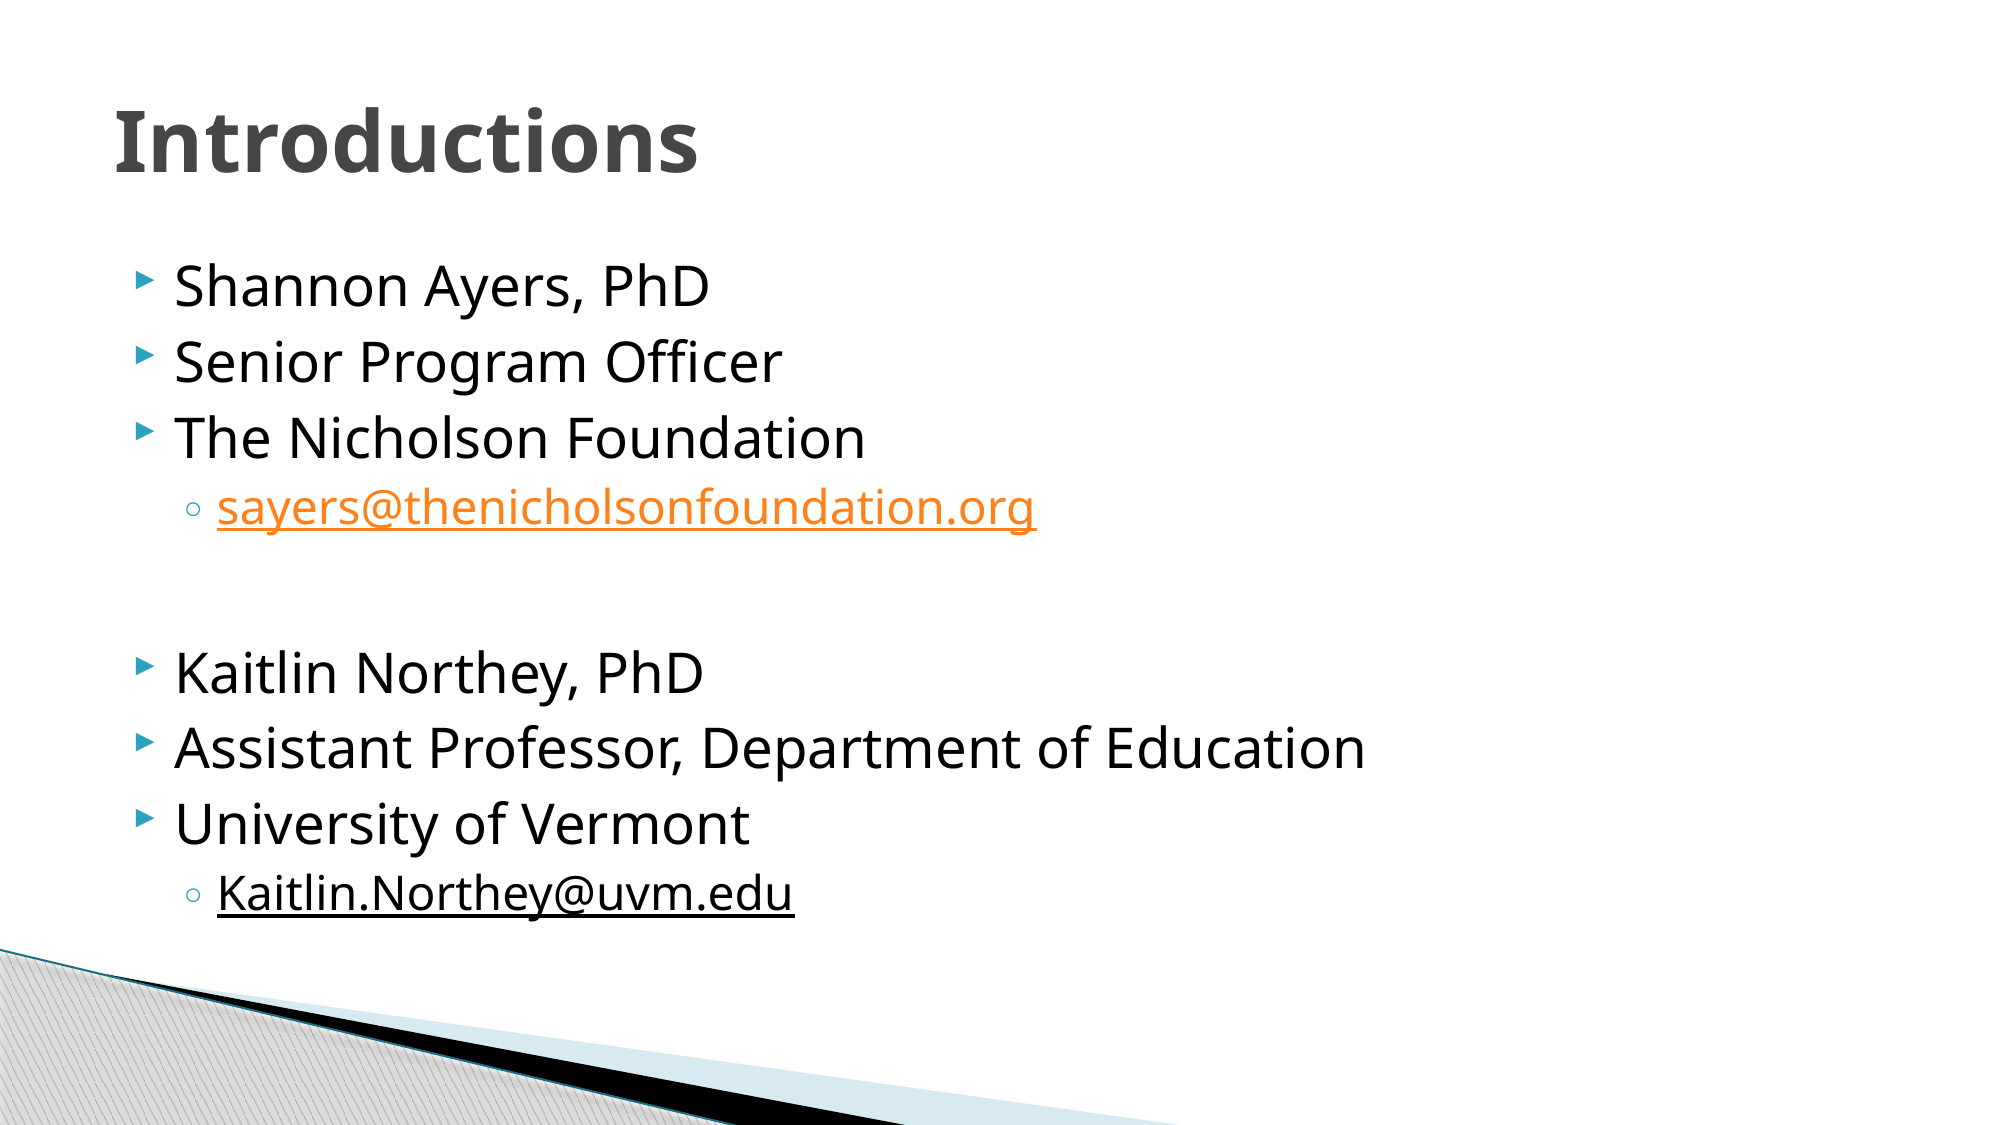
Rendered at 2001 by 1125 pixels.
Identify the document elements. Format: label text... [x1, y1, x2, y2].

title Introductions [99, 45, 1900, 233]
list Shannon Ayers, PhD Senior Program Officer The Nicholson Foundation sayers@thenicholsonfoundation.org Kaitlin Northey, PhD Assistant Professor, Department of Education University of Vermont Kaitlin.Northey@uvm.edu [99, 243, 1900, 986]
